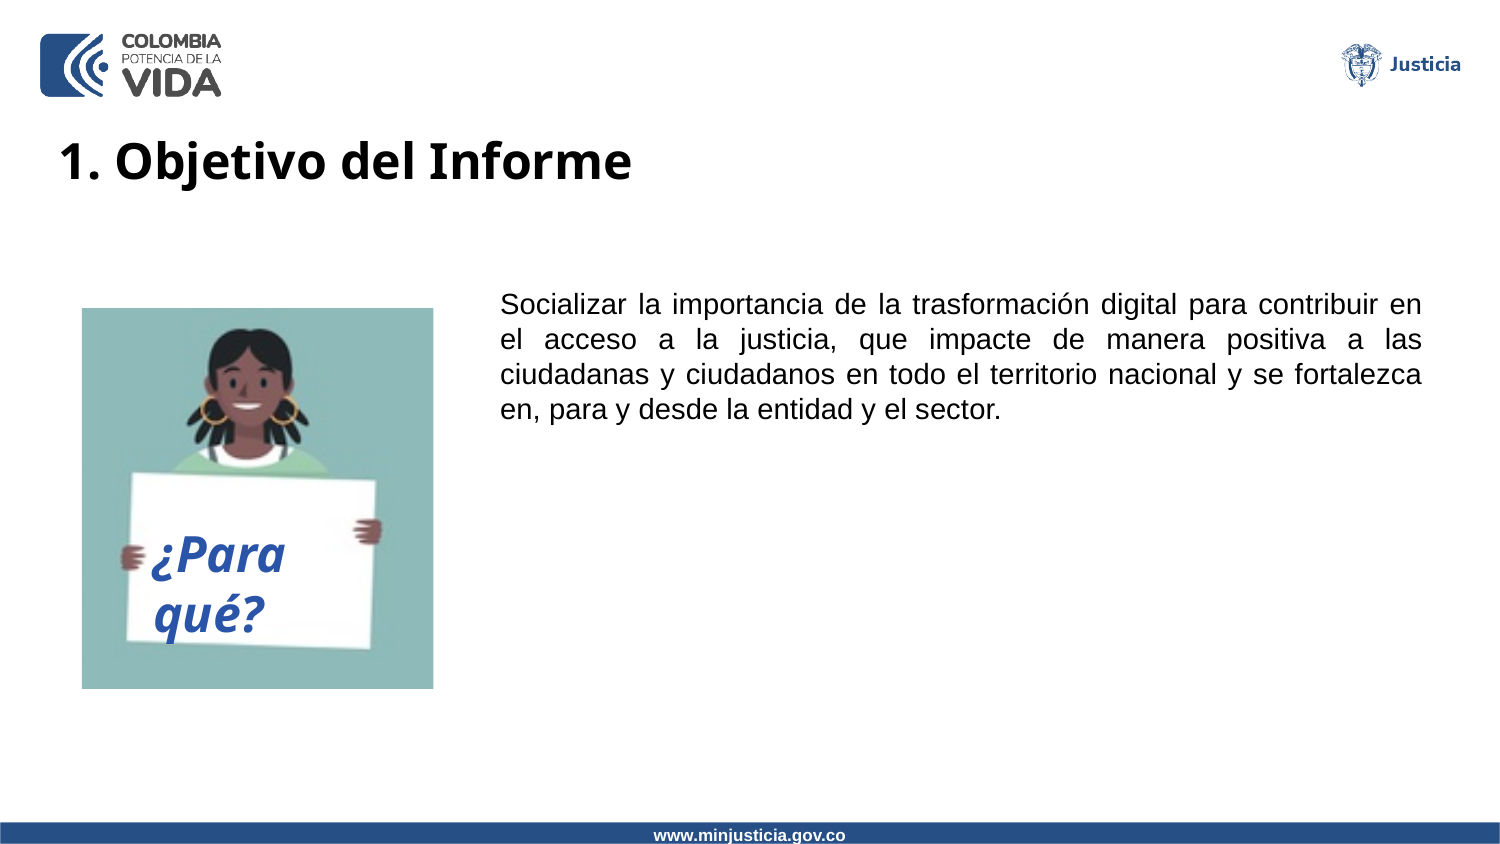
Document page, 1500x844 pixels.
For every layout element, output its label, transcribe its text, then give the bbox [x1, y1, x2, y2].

text_box www.minjusticia.gov.co [638, 816, 862, 844]
text_box Socializar la importancia de la trasformación digital para contribuir en el acceso a la justicia, que impacte de manera positiva a las ciudadanas y ciudadanos en todo el territorio nacional y se fortalezca en, para y desde la entidad y el sector. [485, 277, 1439, 433]
picture [0, 0, 1500, 844]
text_box 1. Objetivo del Informe [43, 122, 794, 197]
